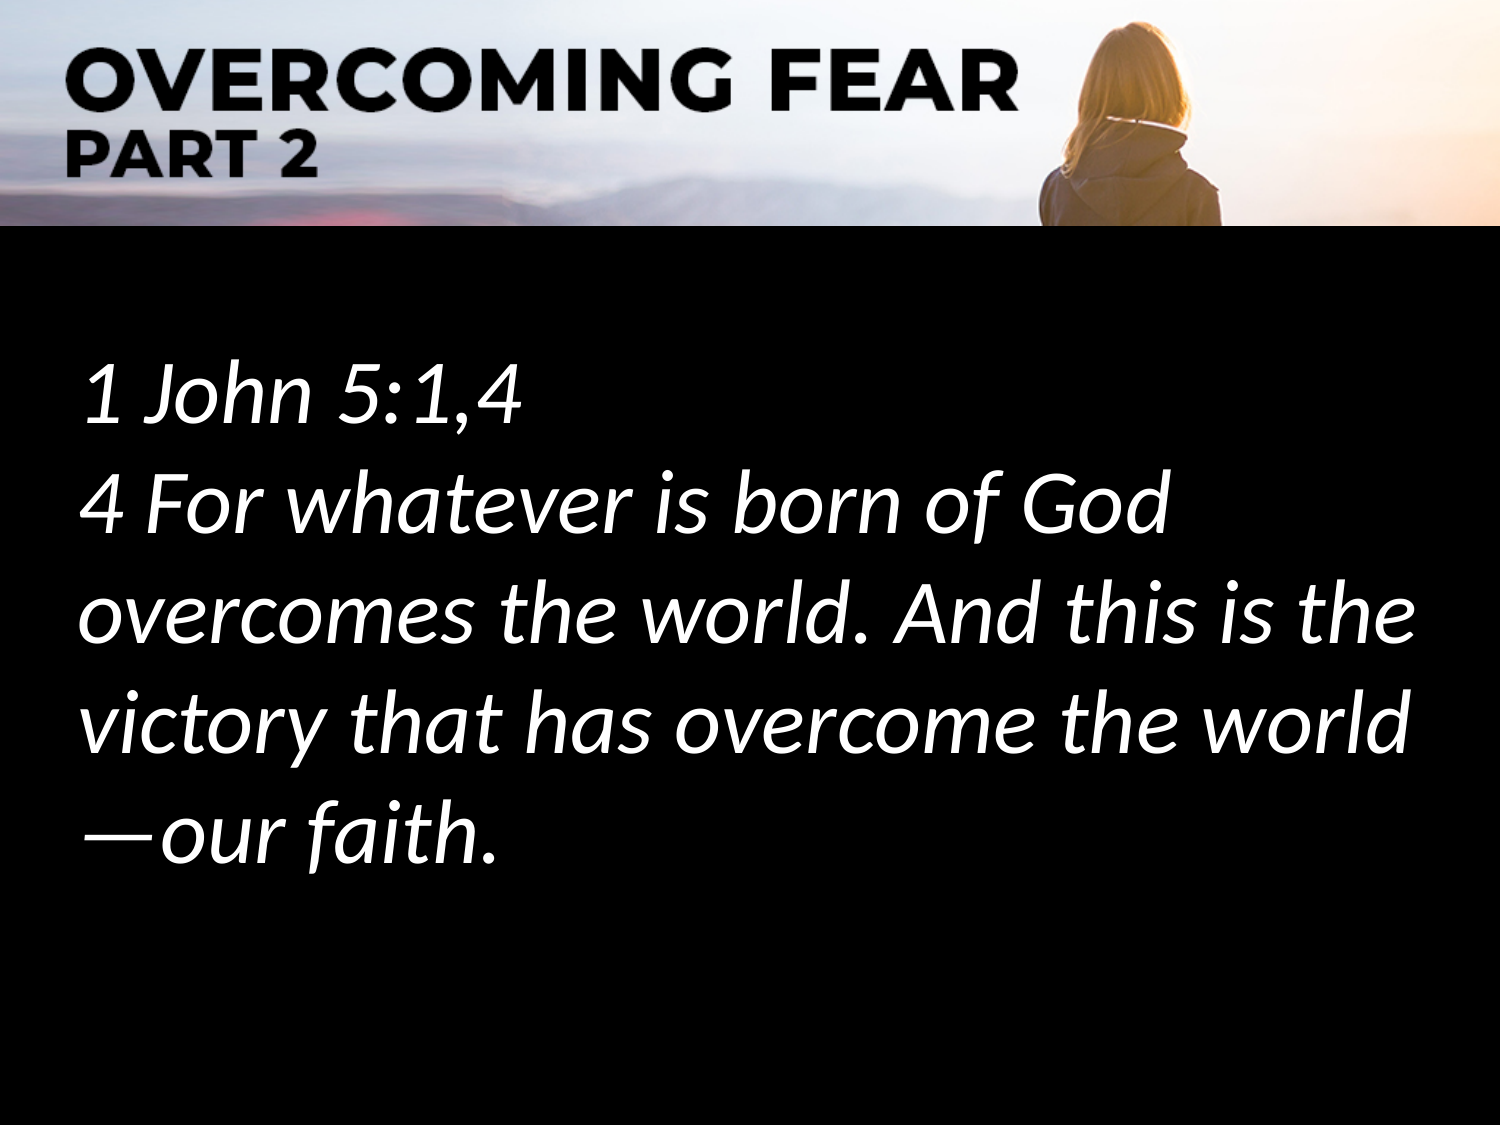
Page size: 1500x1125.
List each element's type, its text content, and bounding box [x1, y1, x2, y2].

picture [0, 0, 1500, 226]
text_box 1 John 5:1,4 4 For whatever is born of God overcomes the world. And this is the victory that has overcome the world—our faith. [62, 324, 1438, 890]
